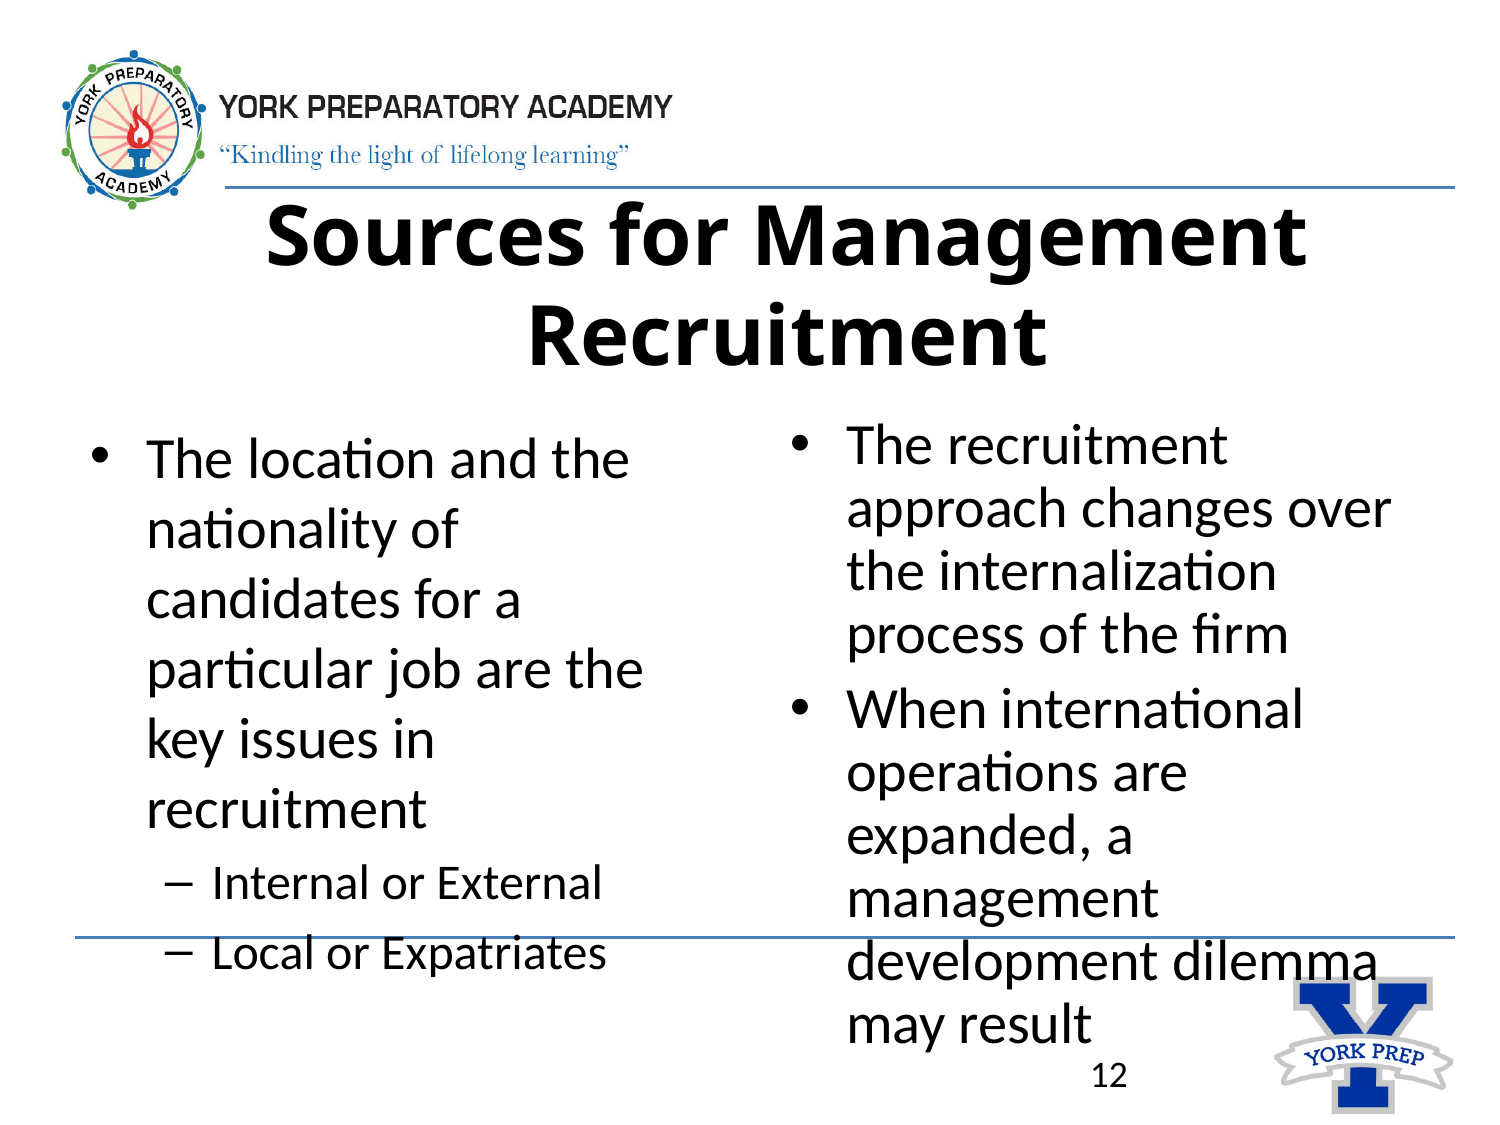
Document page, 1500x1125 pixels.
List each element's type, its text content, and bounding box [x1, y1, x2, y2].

slide_number 12 [1074, 1083, 1425, 1103]
list The location and the nationality of candidates for a particular job are the key issues in recruitment Internal or External Local or Expatriates [75, 412, 700, 1088]
picture [37, 24, 707, 216]
list The recruitment approach changes over the internalization process of the firm When international operations are expanded, a management development dilemma may result [774, 407, 1463, 1083]
picture [1262, 965, 1465, 1125]
title Sources for Management Recruitment [150, 174, 1425, 363]
